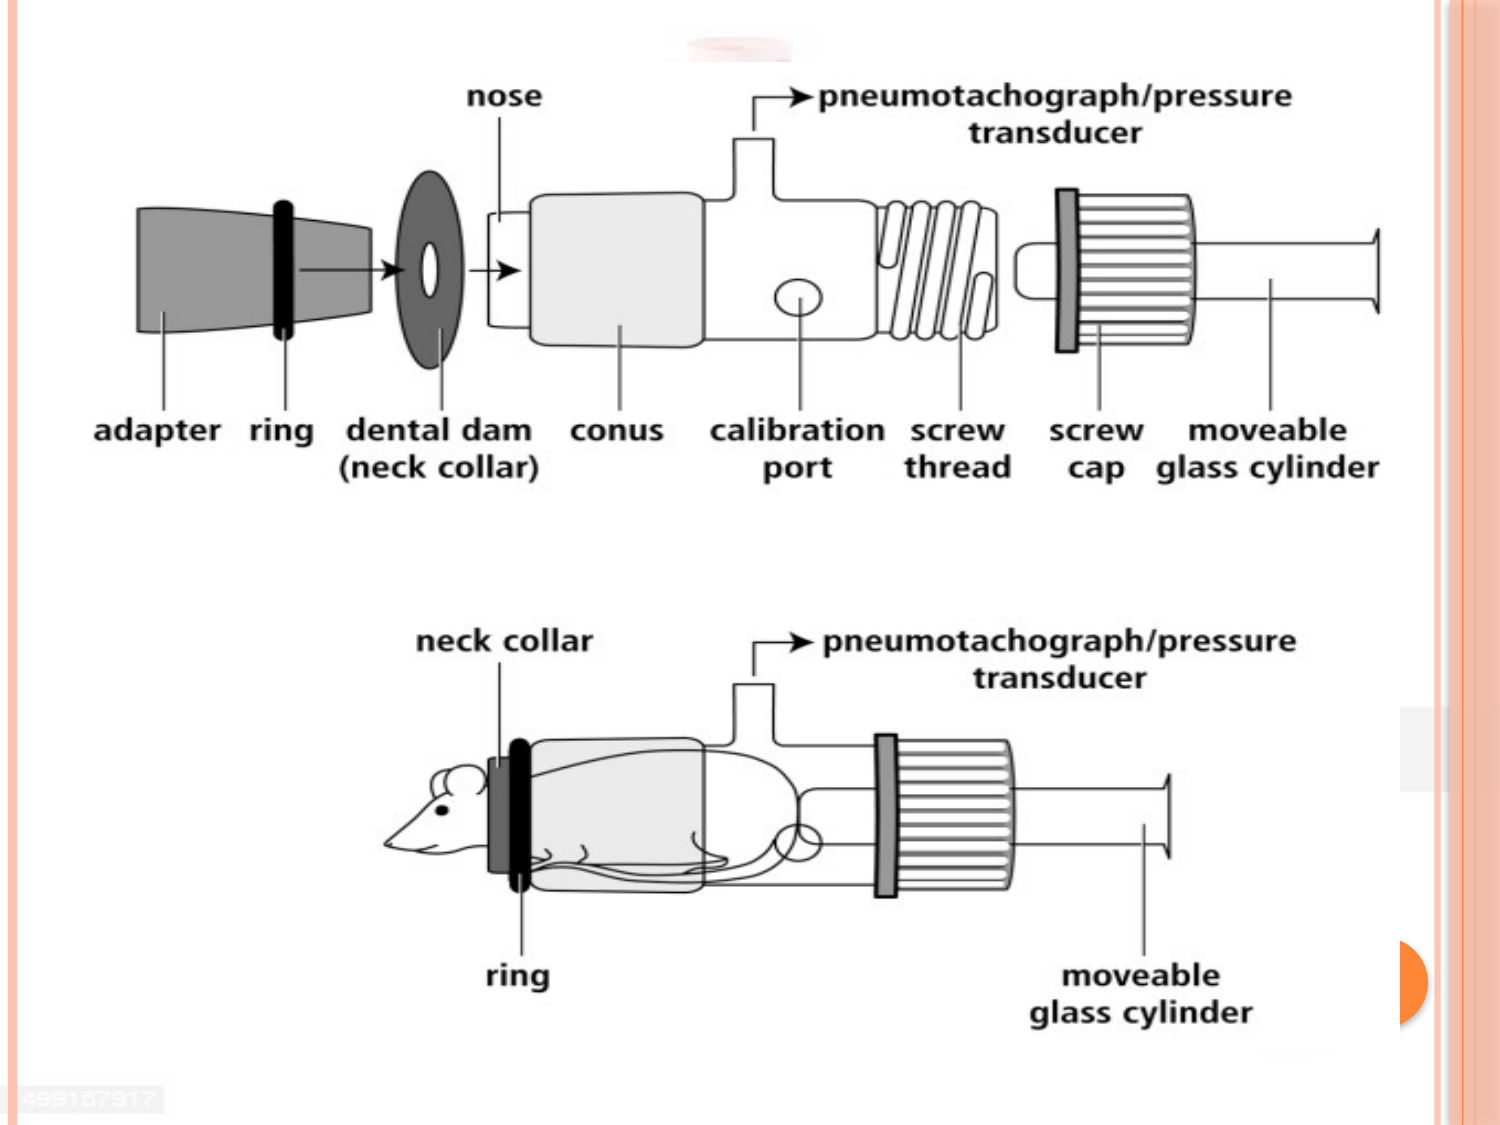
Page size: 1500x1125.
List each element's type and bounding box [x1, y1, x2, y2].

picture [74, 61, 1401, 1051]
